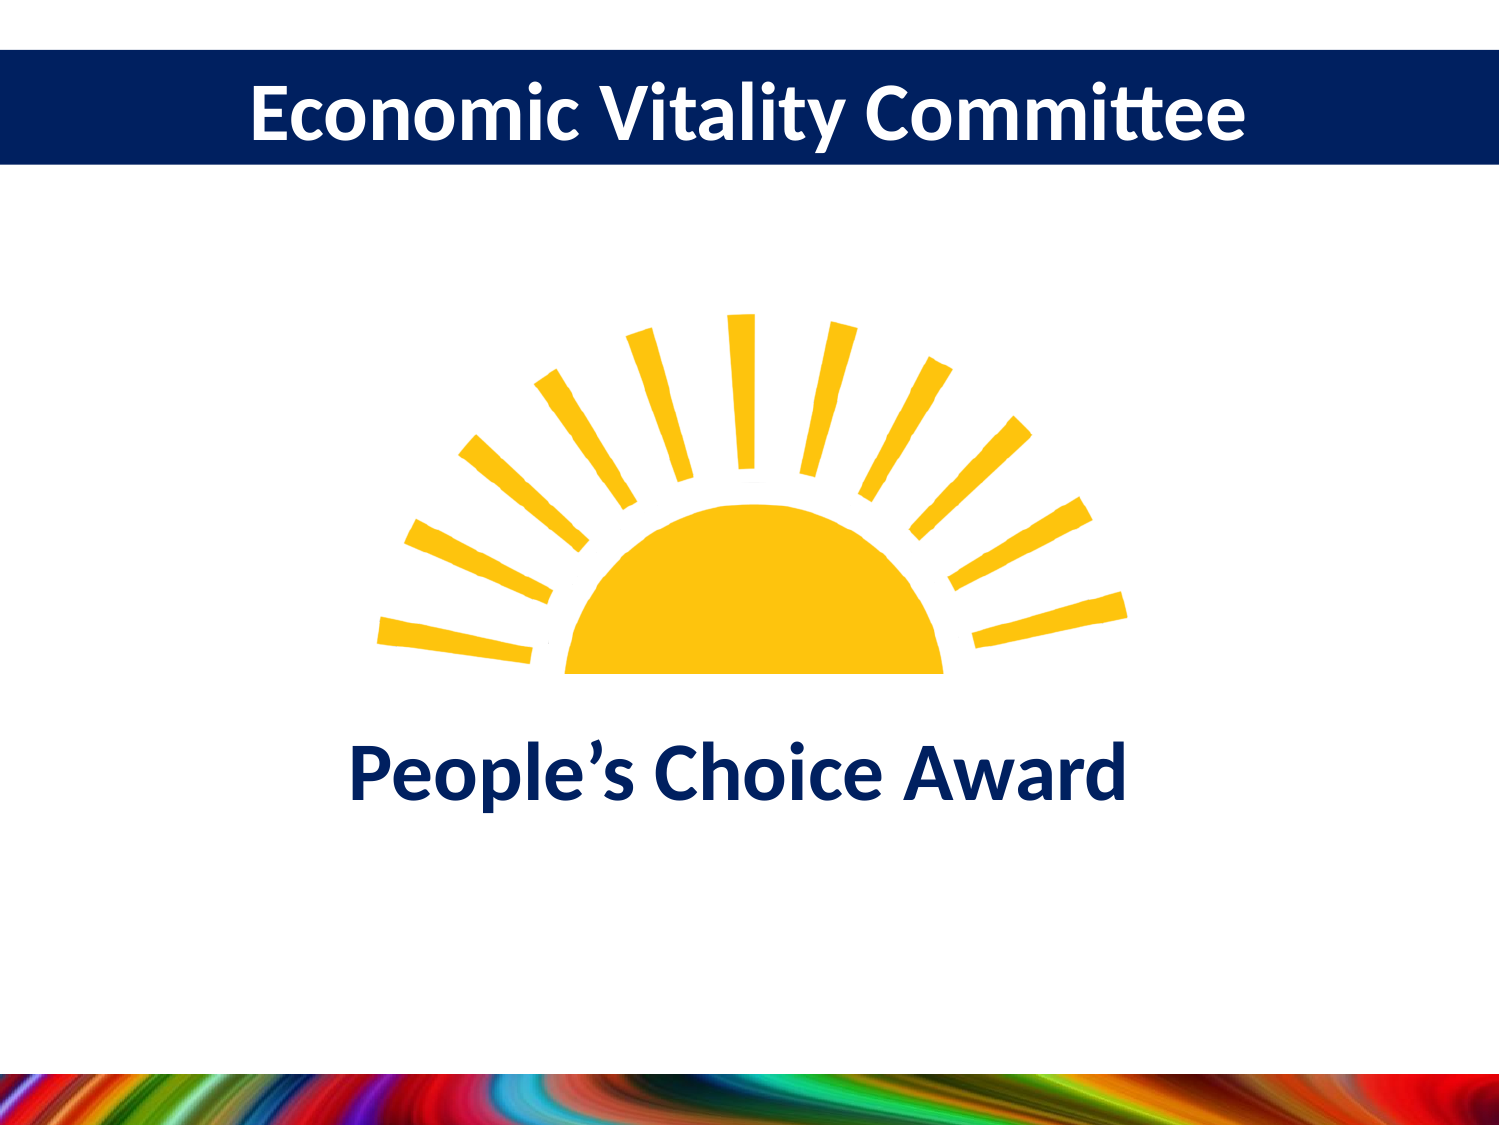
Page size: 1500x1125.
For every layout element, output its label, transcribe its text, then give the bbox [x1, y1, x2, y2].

picture [0, 1074, 1500, 1125]
text_box Economic Vitality Committee [0, 49, 1499, 165]
text_box People’s Choice Award [0, 709, 1499, 825]
picture [362, 299, 1138, 675]
